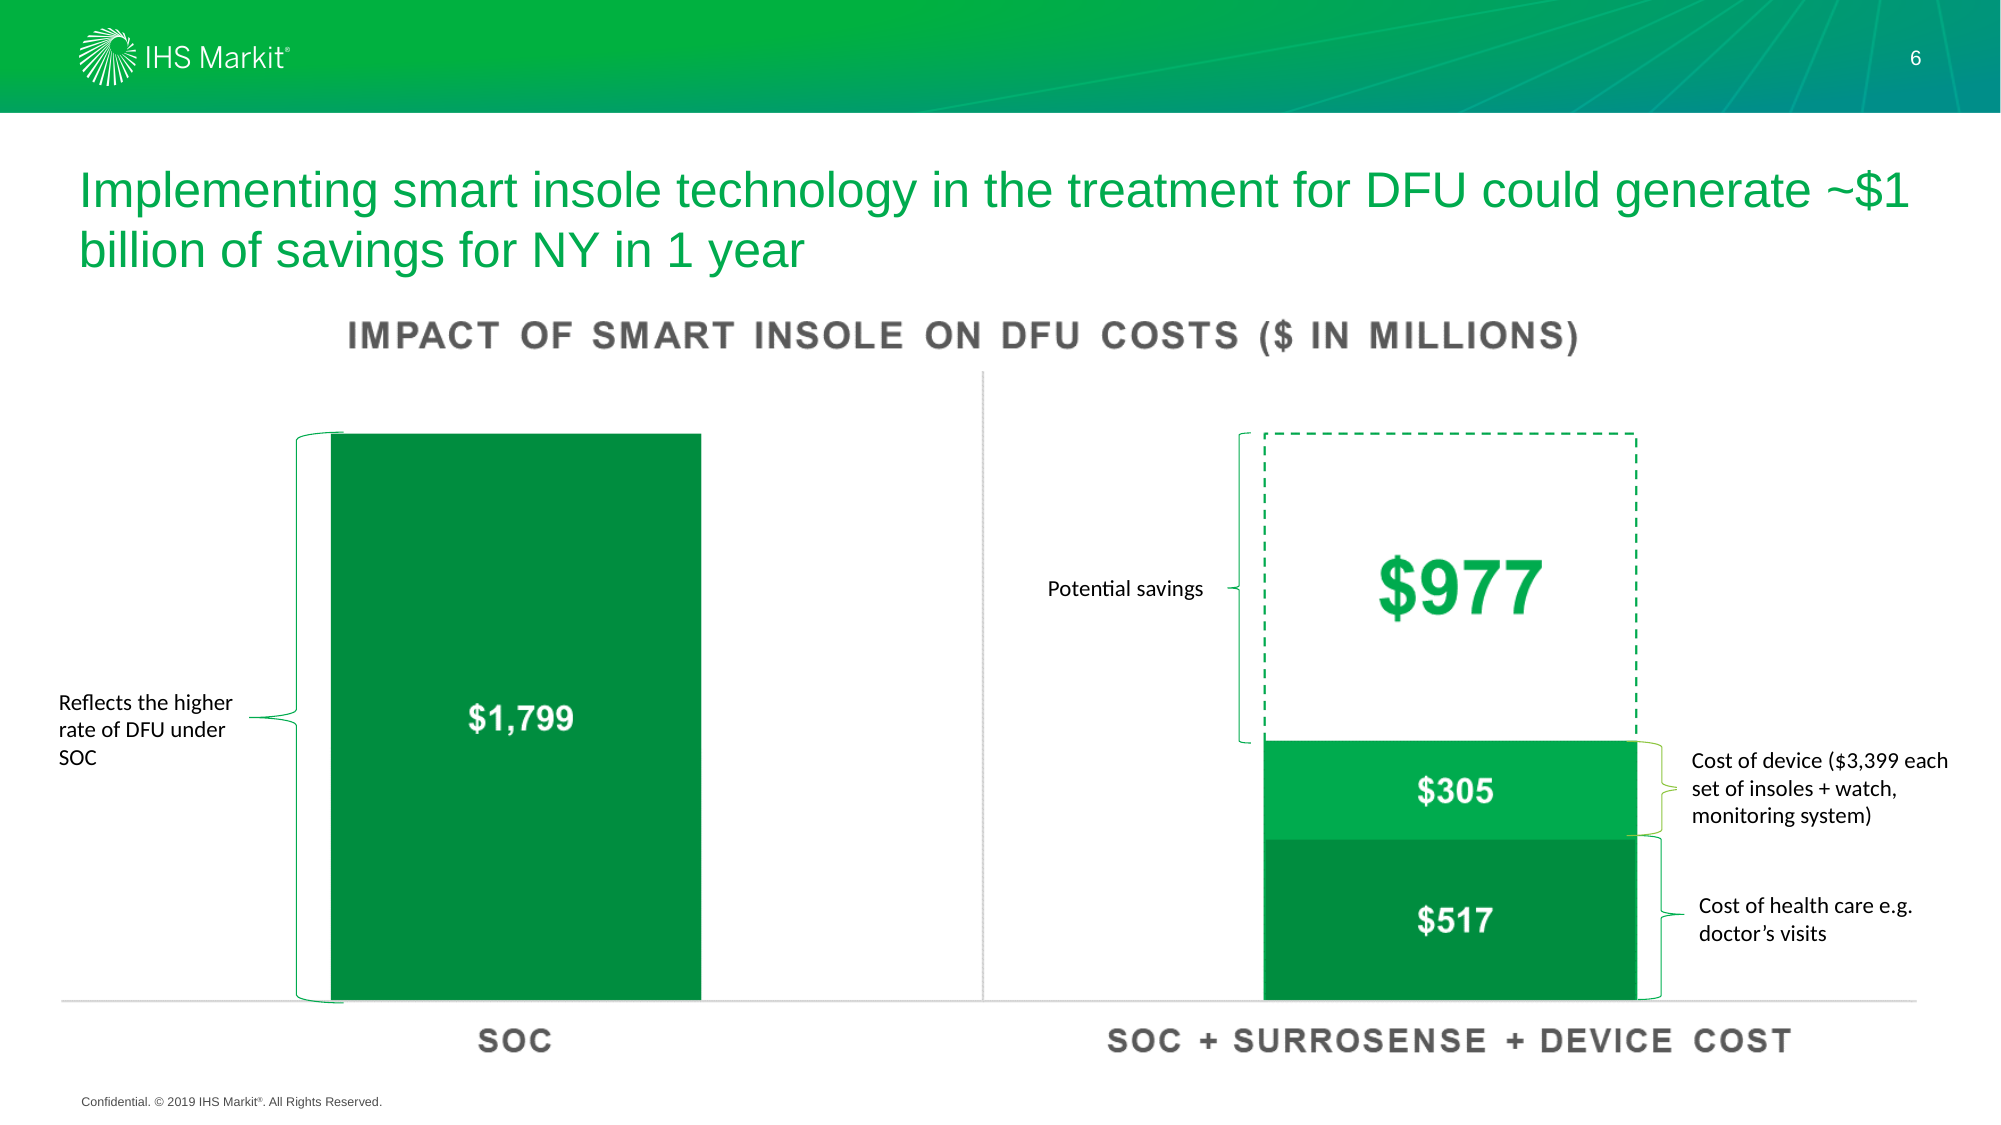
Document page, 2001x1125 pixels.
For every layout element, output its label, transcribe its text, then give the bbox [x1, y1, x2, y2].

picture [0, 0, 2001, 113]
title Implementing smart insole technology in the treatment for DFU could generate ~$1 billion of savings for NY in 1 year [78, 157, 1922, 279]
slide_number 6 [1831, 44, 1922, 70]
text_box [44, 295, 2001, 1062]
